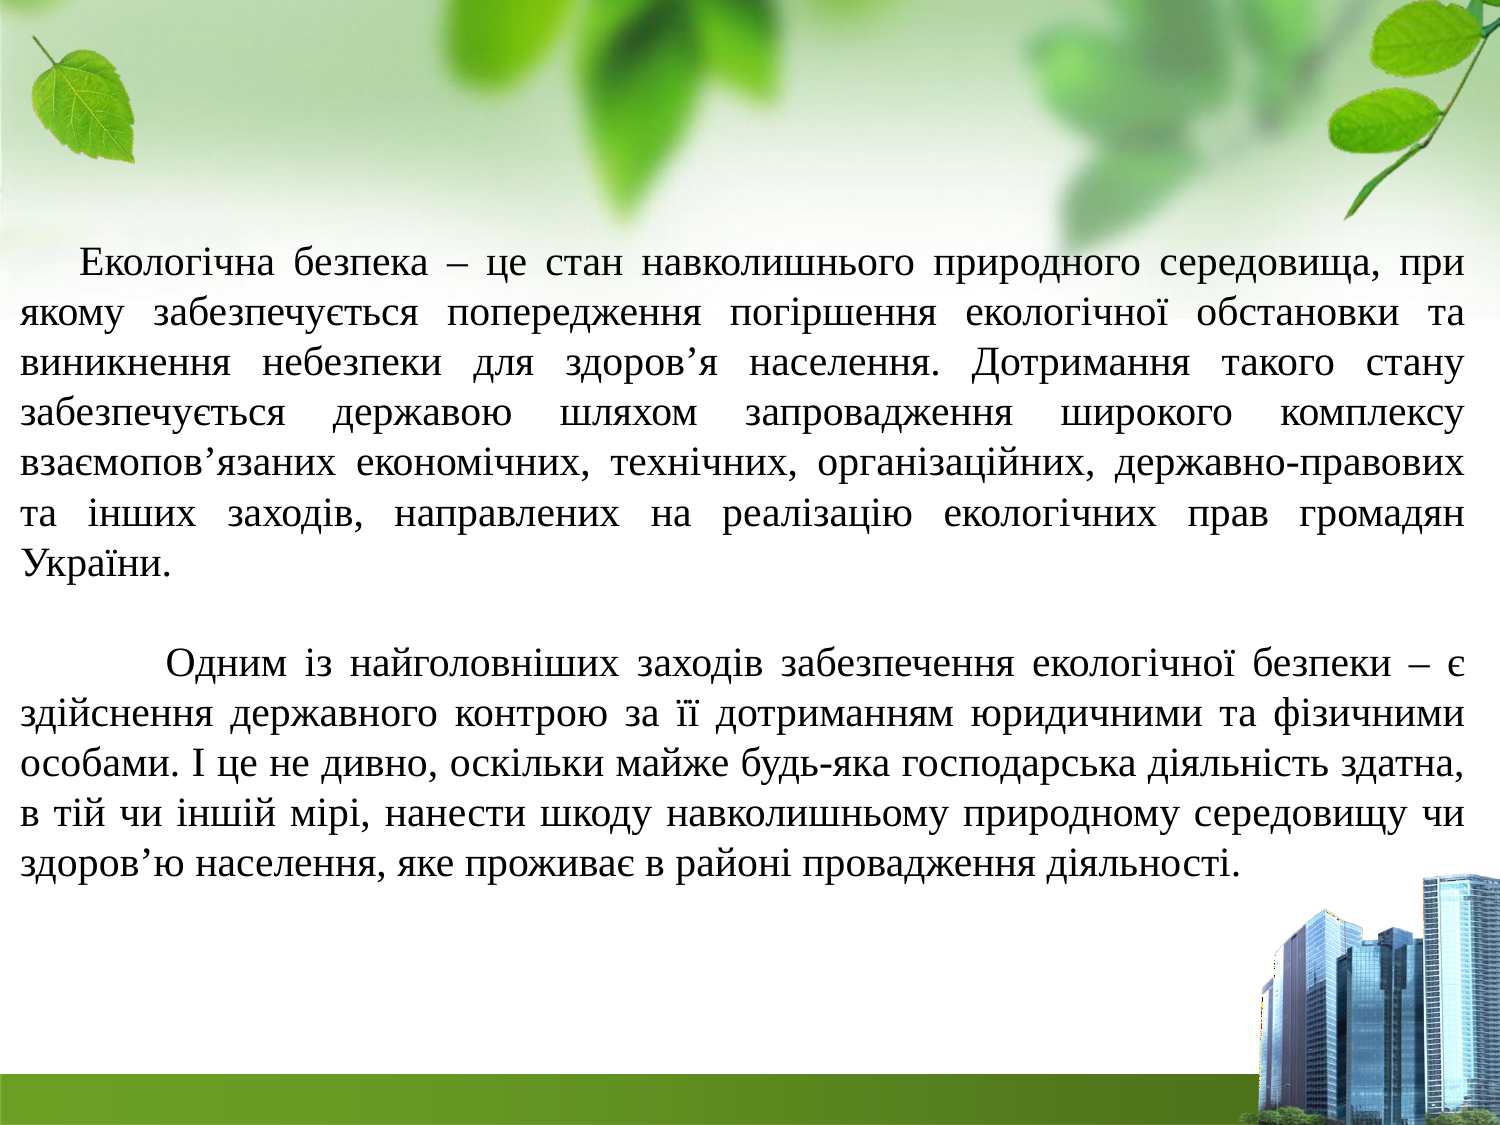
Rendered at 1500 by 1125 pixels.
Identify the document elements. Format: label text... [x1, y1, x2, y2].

text_box Екологічна безпека – це стан навколишнього природного середовища, при якому забезпечується попередження погіршення екологічної обстановки та виникнення небезпеки для здоров’я населення. Дотримання такого стану забезпечується державою шляхом запровадження широкого комплексу взаємопов’язаних економічних, технічних, організаційних, державно-правових та інших заходів, направлених на реалізацію екологічних прав громадян України. Одним із найголовніших заходів забезпечення екологічної безпеки – є здійснення державного контрою за її дотриманням юридичними та фізичними особами. І це не дивно, оскільки майже будь-яка господарська діяльність здатна, в тій чи іншій мірі, нанести шкоду навколишньому природному середовищу чи здоров’ю населення, яке проживає в районі провадження діяльності. [5, 226, 1481, 892]
picture [0, 873, 1500, 1125]
picture [0, 0, 1500, 319]
